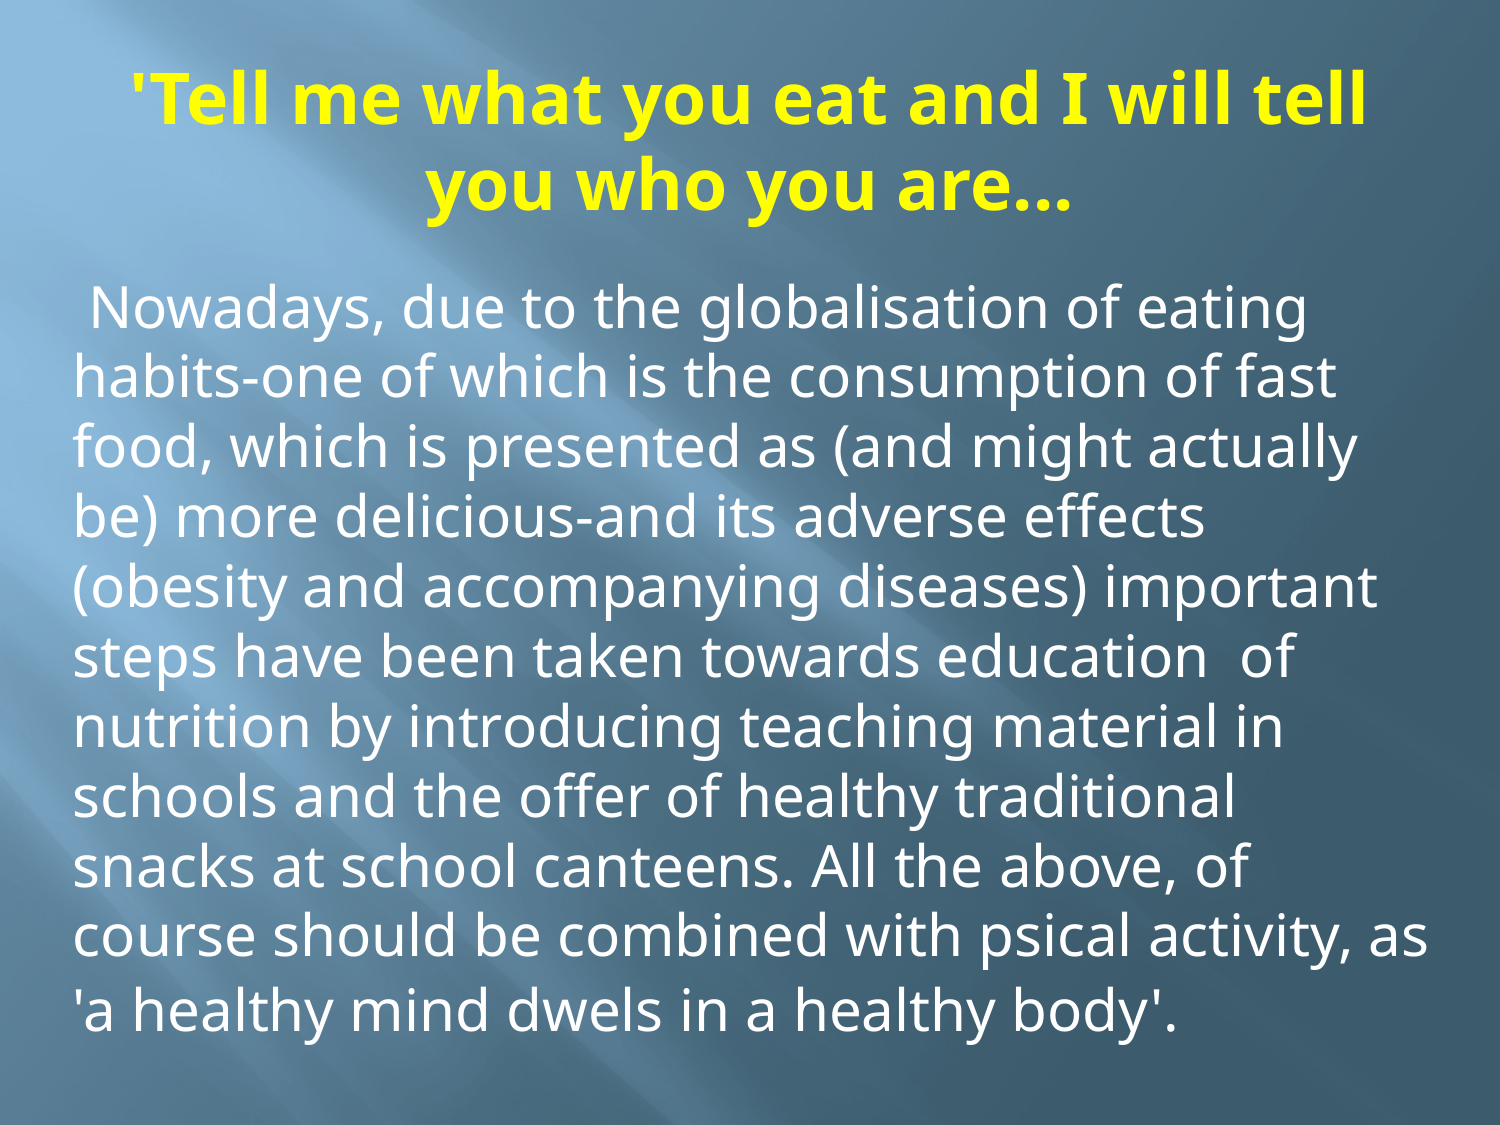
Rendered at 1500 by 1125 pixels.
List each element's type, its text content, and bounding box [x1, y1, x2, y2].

list Nowadays, due to the globalisation of eating habits-one of which is the consumption of fast food, which is presented as (and might actually be) more delicious-and its adverse effects (obesity and accompanying diseases) important steps have been taken towards education of nutrition by introducing teaching material in schools and the offer of healthy traditional snacks at school canteens. All the above, of course should be combined with psical activity, as 'a healthy mind dwels in a healthy body'. [35, 262, 1447, 1075]
title 'Tell me what you eat and I will tell you who you are... [75, 45, 1425, 233]
